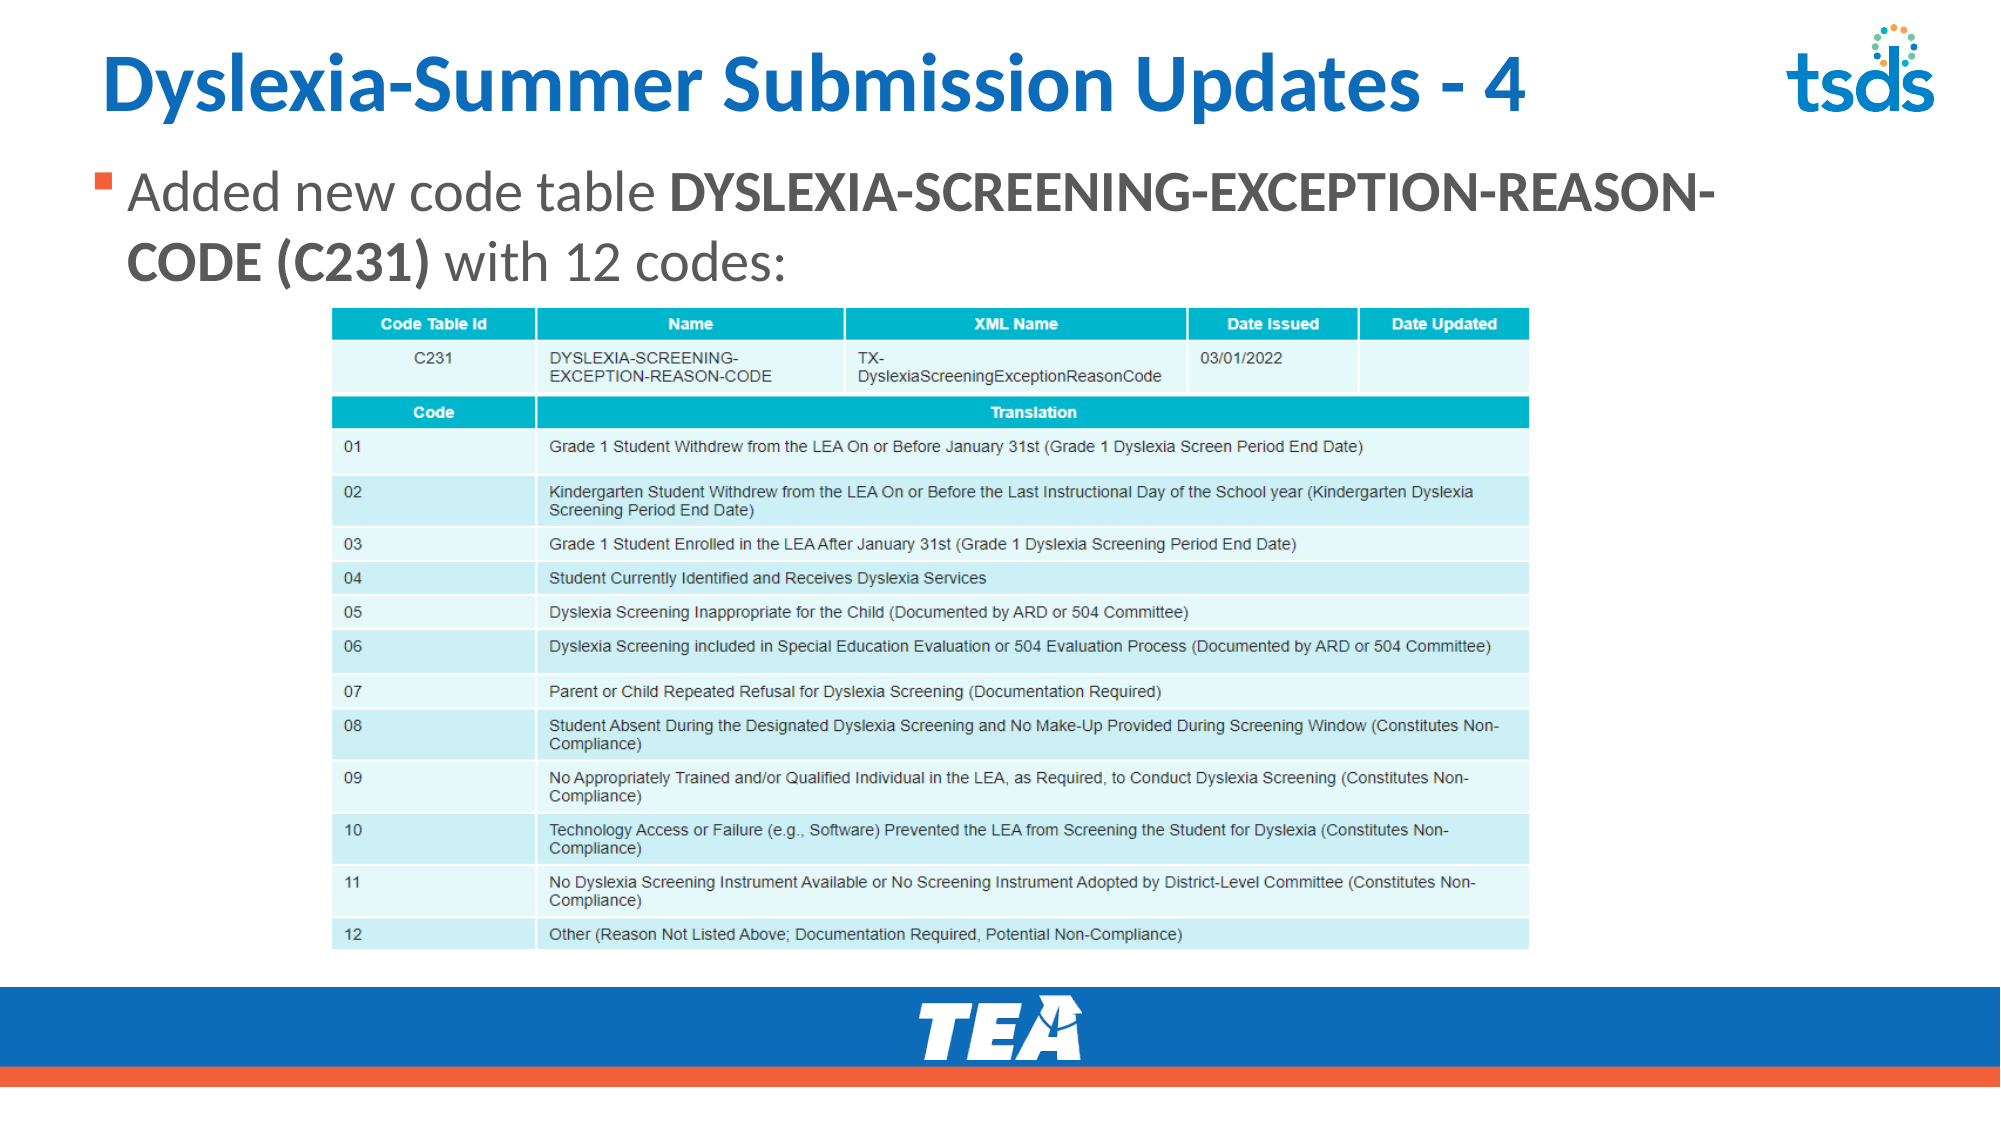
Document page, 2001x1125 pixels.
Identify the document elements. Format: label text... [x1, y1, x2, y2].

text_box Added new code table DYSLEXIA-SCREENING-EXCEPTION-REASON-CODE (C231) with 12 codes: [75, 146, 1846, 860]
title Dyslexia-Summer Submission Updates - 4 [87, 23, 1913, 147]
picture [918, 994, 1082, 1060]
picture [331, 308, 1529, 949]
picture [1913, 24, 1934, 112]
